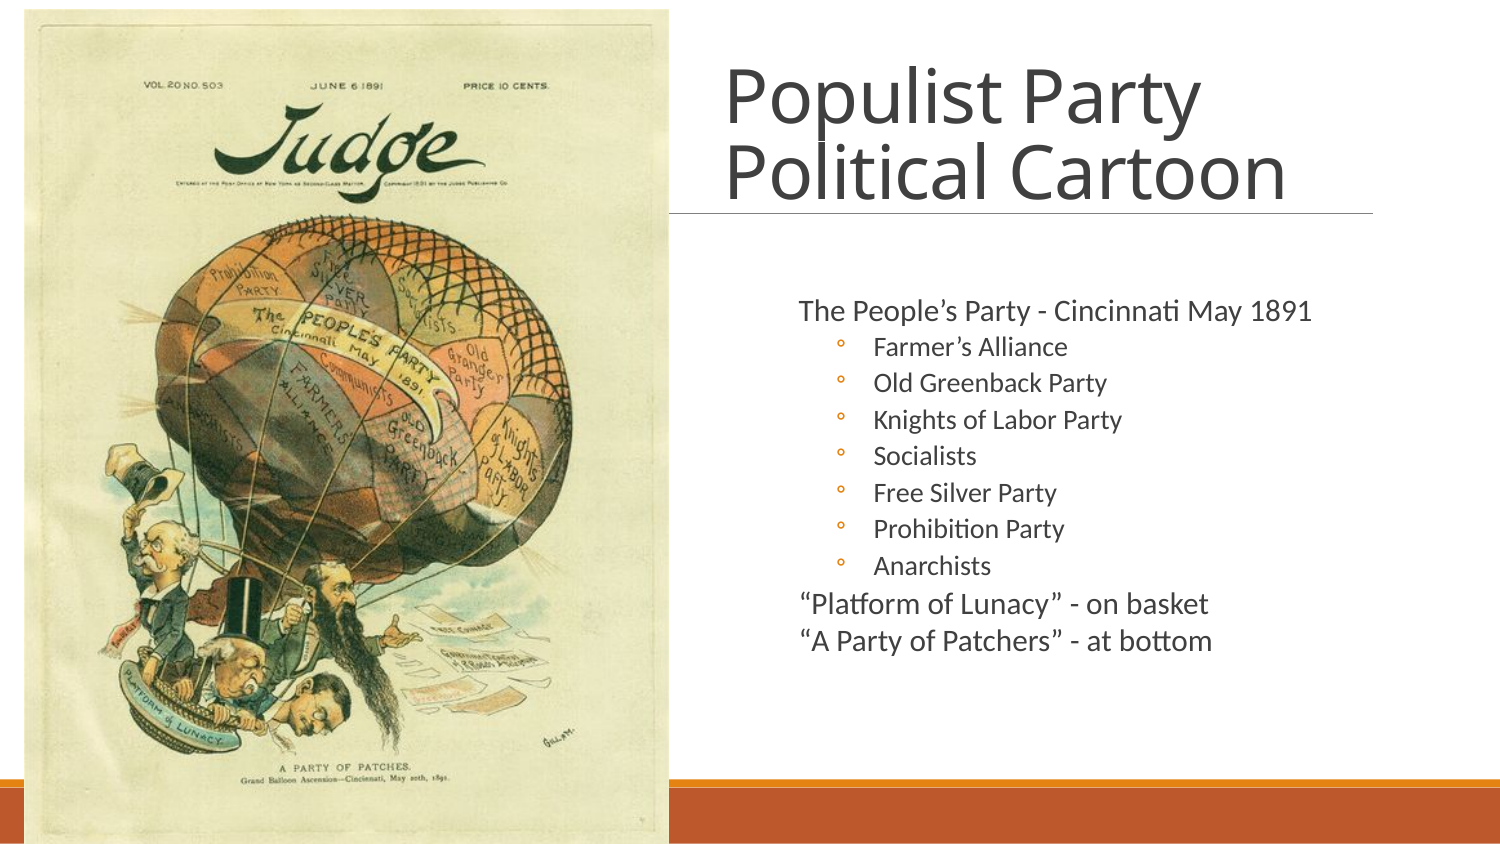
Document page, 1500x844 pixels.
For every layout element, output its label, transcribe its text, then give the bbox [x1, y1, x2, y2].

list The People’s Party - Cincinnati May 1891 Farmer’s Alliance Old Greenback Party Knights of Labor Party Socialists Free Silver Party Prohibition Party Anarchists “Platform of Lunacy” - on basket “A Party of Patchers” - at bottom [708, 280, 1424, 828]
picture [23, 8, 669, 844]
title Populist Party Political Cartoon [708, 47, 1449, 142]
